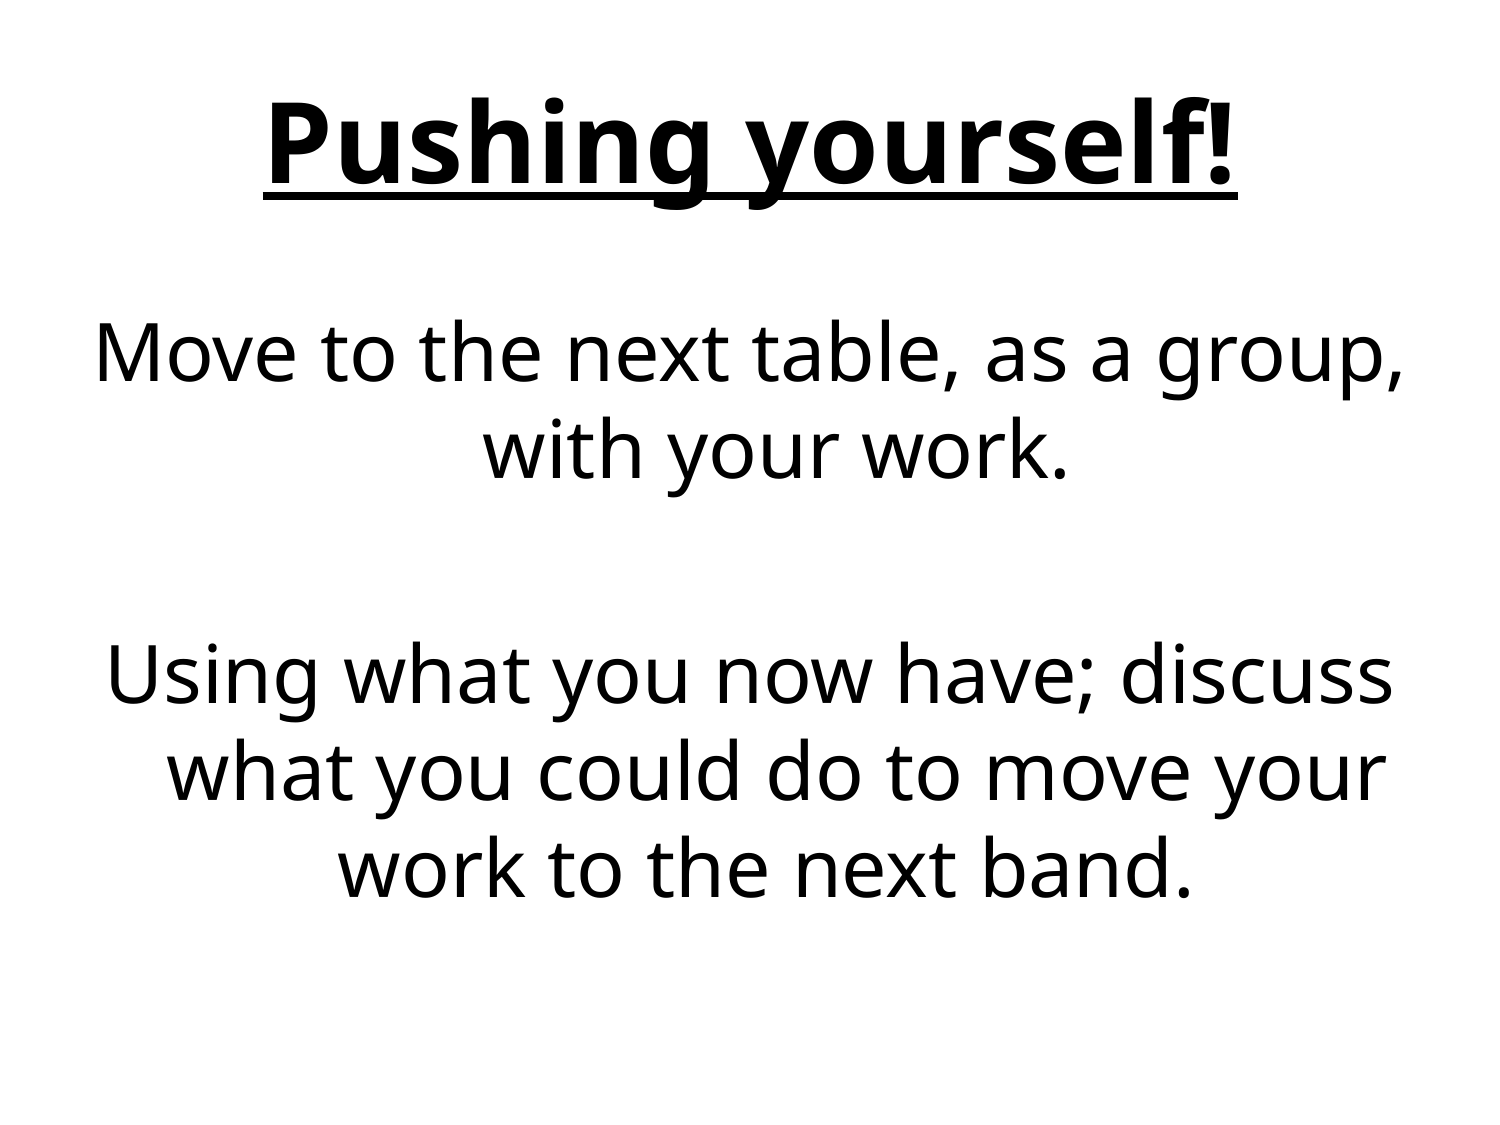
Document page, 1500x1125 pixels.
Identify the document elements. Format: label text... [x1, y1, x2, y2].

title Pushing yourself! [75, 45, 1425, 233]
list Move to the next table, as a group, with your work. Using what you now have; discuss what you could do to move your work to the next band. [75, 292, 1425, 1005]
